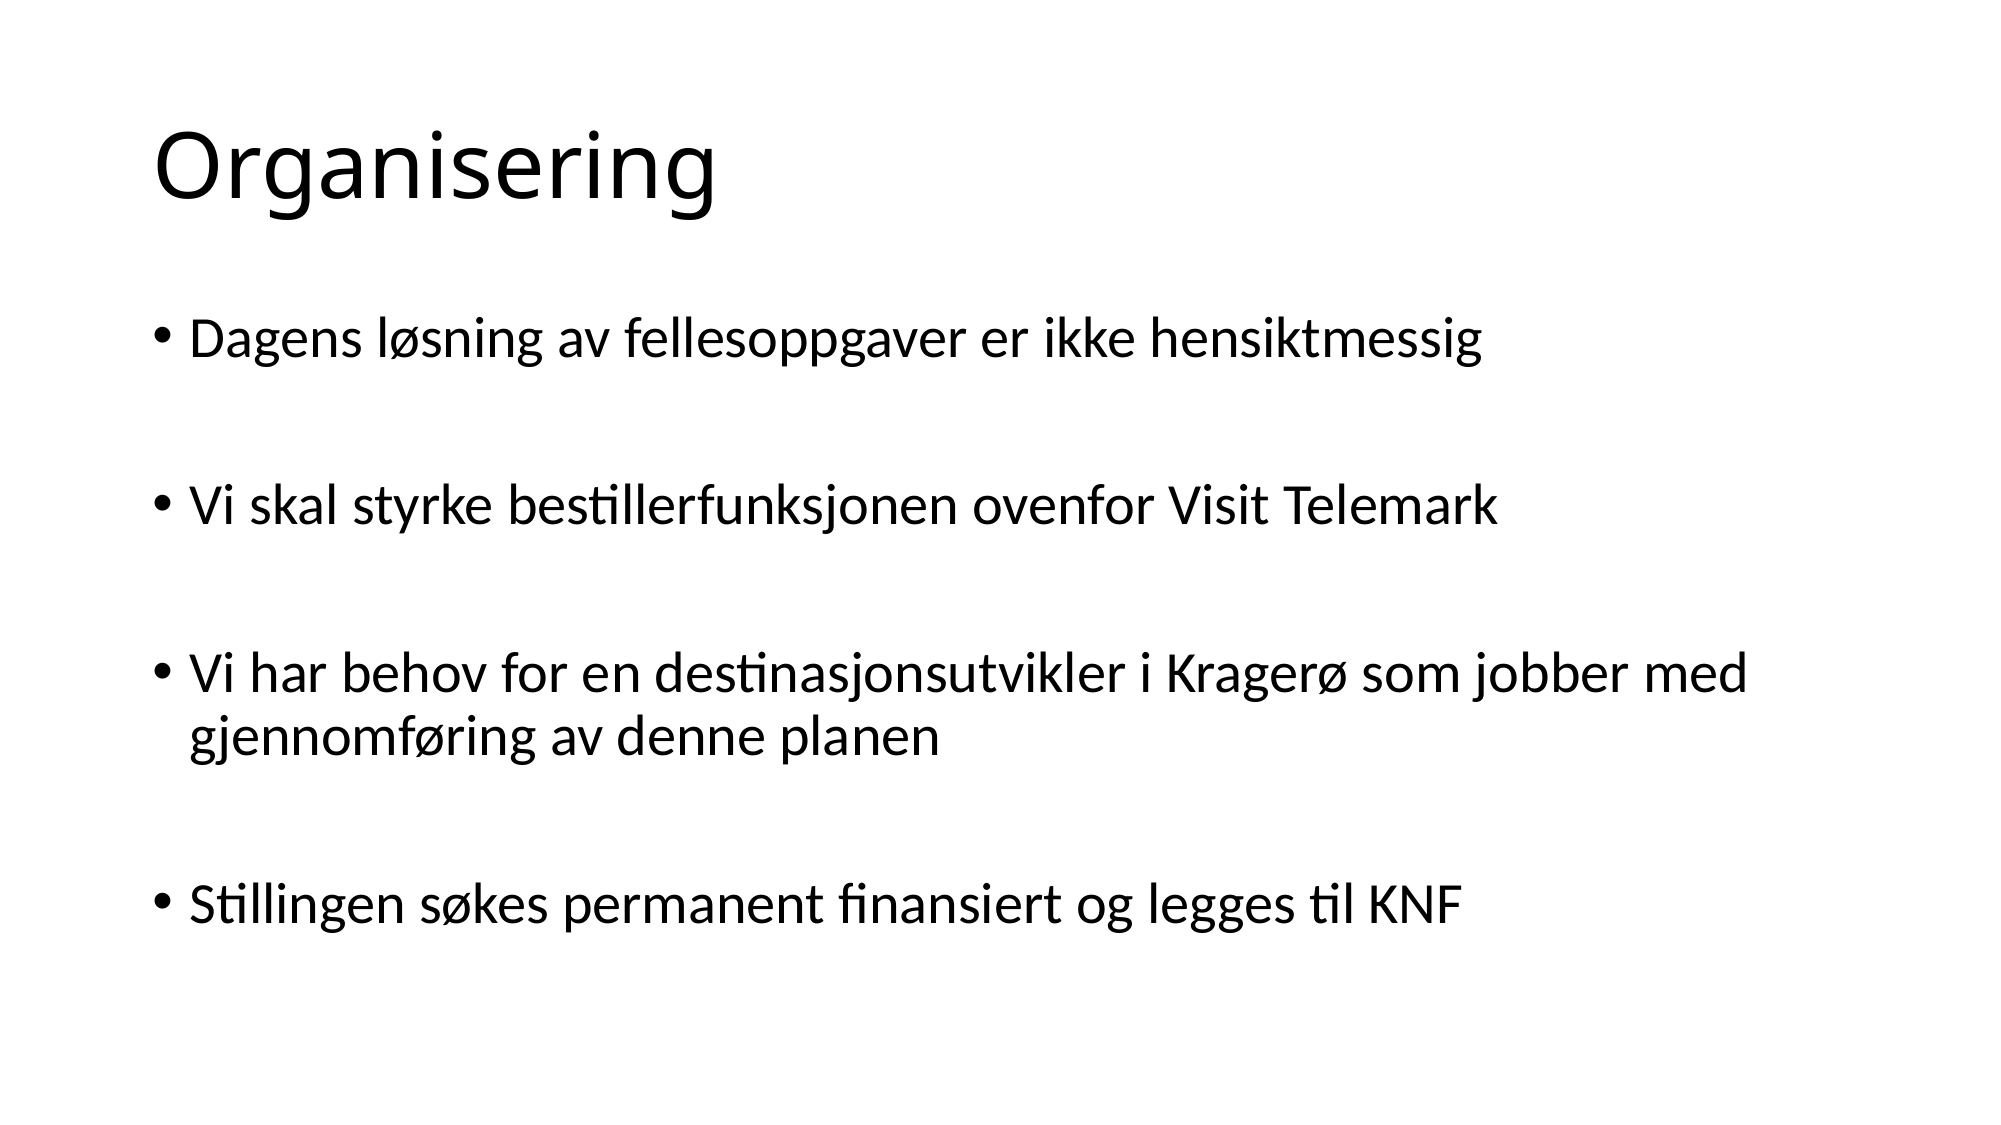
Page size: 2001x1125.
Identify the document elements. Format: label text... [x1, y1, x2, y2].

list Dagens løsning av fellesoppgaver er ikke hensiktmessig Vi skal styrke bestillerfunksjonen ovenfor Visit Telemark Vi har behov for en destinasjonsutvikler i Kragerø som jobber med gjennomføring av denne planen Stillingen søkes permanent finansiert og legges til KNF [137, 299, 1863, 1014]
title Organisering [137, 59, 1863, 278]
